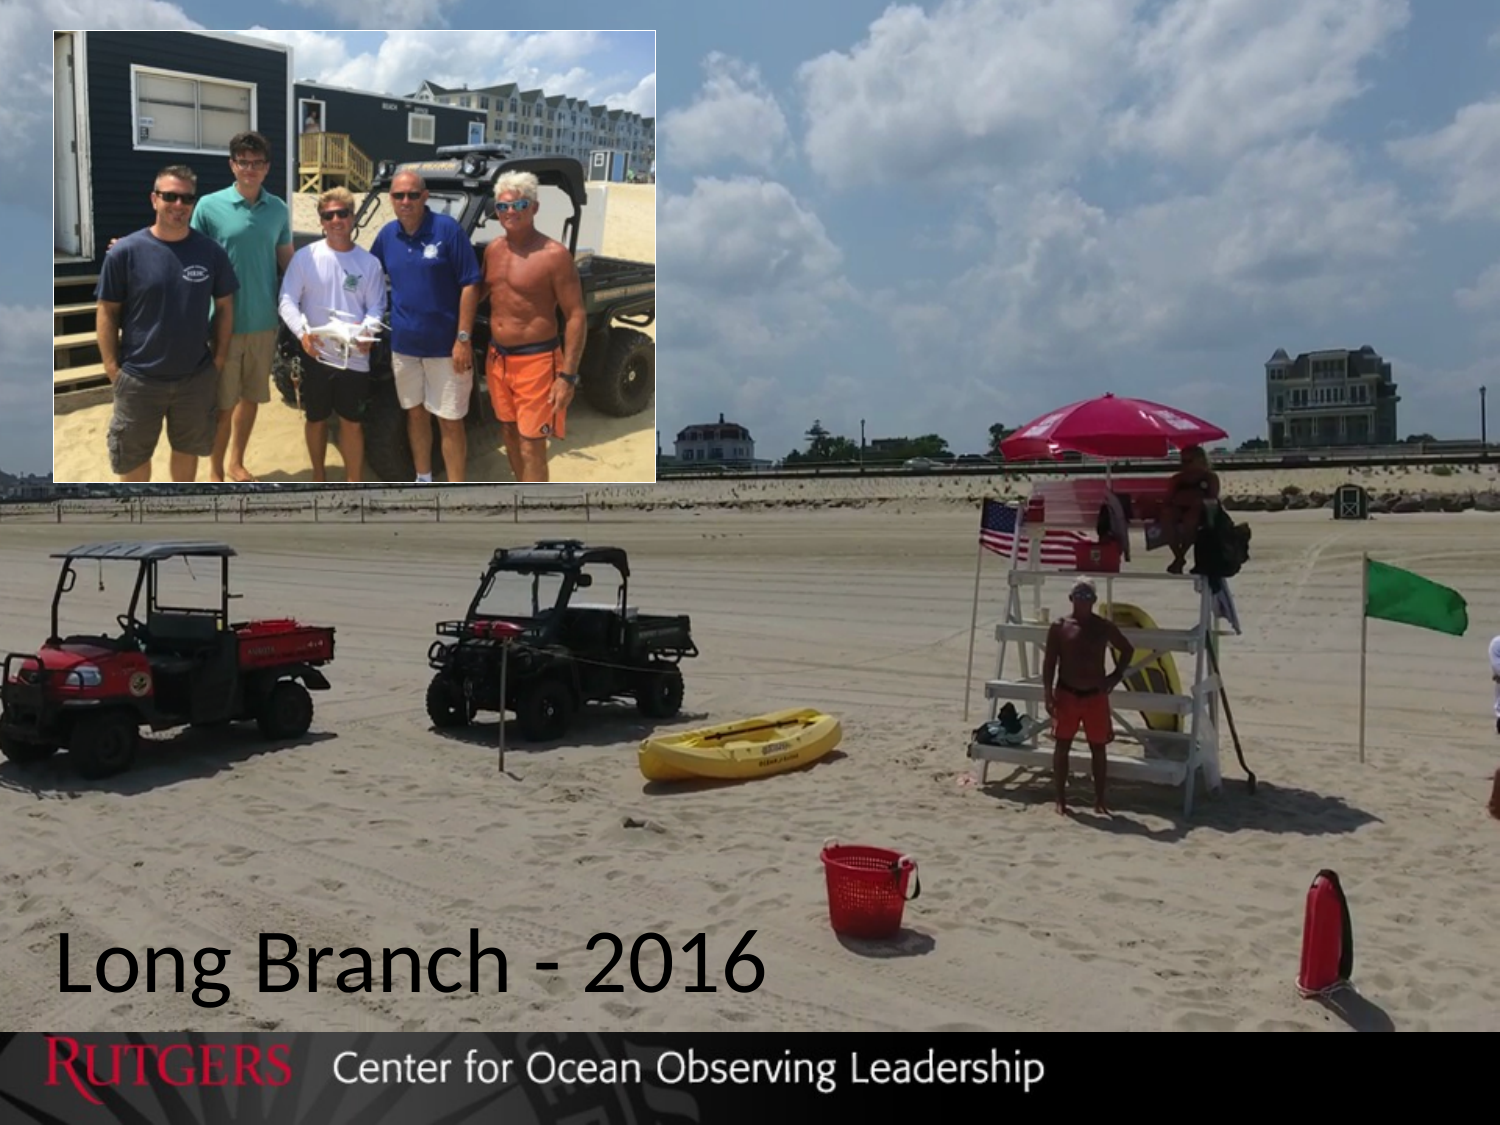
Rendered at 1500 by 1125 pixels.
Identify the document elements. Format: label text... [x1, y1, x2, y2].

title Long Branch - 2016 [0, 1040, 1087, 1051]
picture [0, 0, 1500, 1125]
